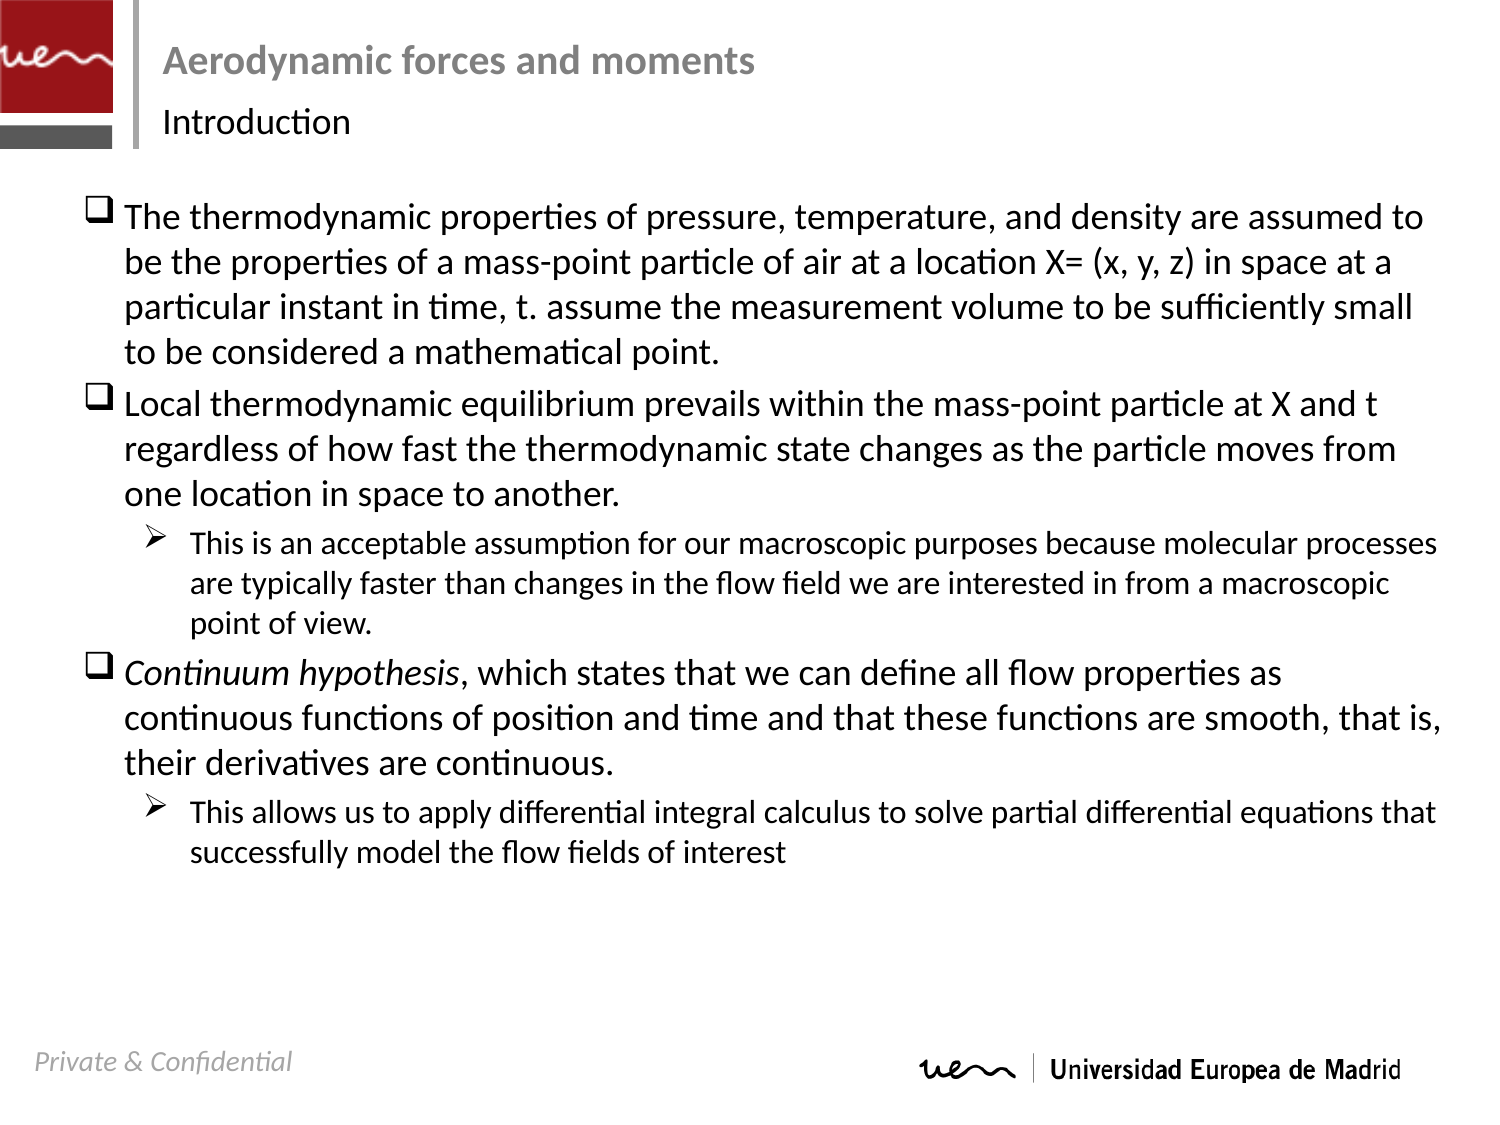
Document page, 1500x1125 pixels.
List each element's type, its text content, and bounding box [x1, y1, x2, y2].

list Introduction [147, 91, 1459, 149]
picture [919, 1053, 1400, 1083]
picture [0, 0, 113, 113]
title Aerodynamic forces and moments [147, 0, 1459, 91]
list The thermodynamic properties of pressure, temperature, and density are assumed to be the properties of a mass-point particle of air at a location X= (x, y, z) in space at a particular instant in time, t. assume the measurement volume to be sufficiently small to be considered a mathematical point. Local thermodynamic equilibrium prevails within the mass-point particle at X and t regardless of how fast the thermodynamic state changes as the particle moves from one location in space to another. This is an acceptable assumption for our macroscopic purposes because molecular processes are typically faster than changes in the flow field we are interested in from a macroscopic point of view. Continuum hypothesis, which states that we can define all flow properties as continuous functions of position and time and that these functions are smooth, that is, their derivatives are continuous. This allows us to apply differential integral calculus to solve partial differential equations that successfully model the flow fields of interest [52, 184, 1459, 1036]
